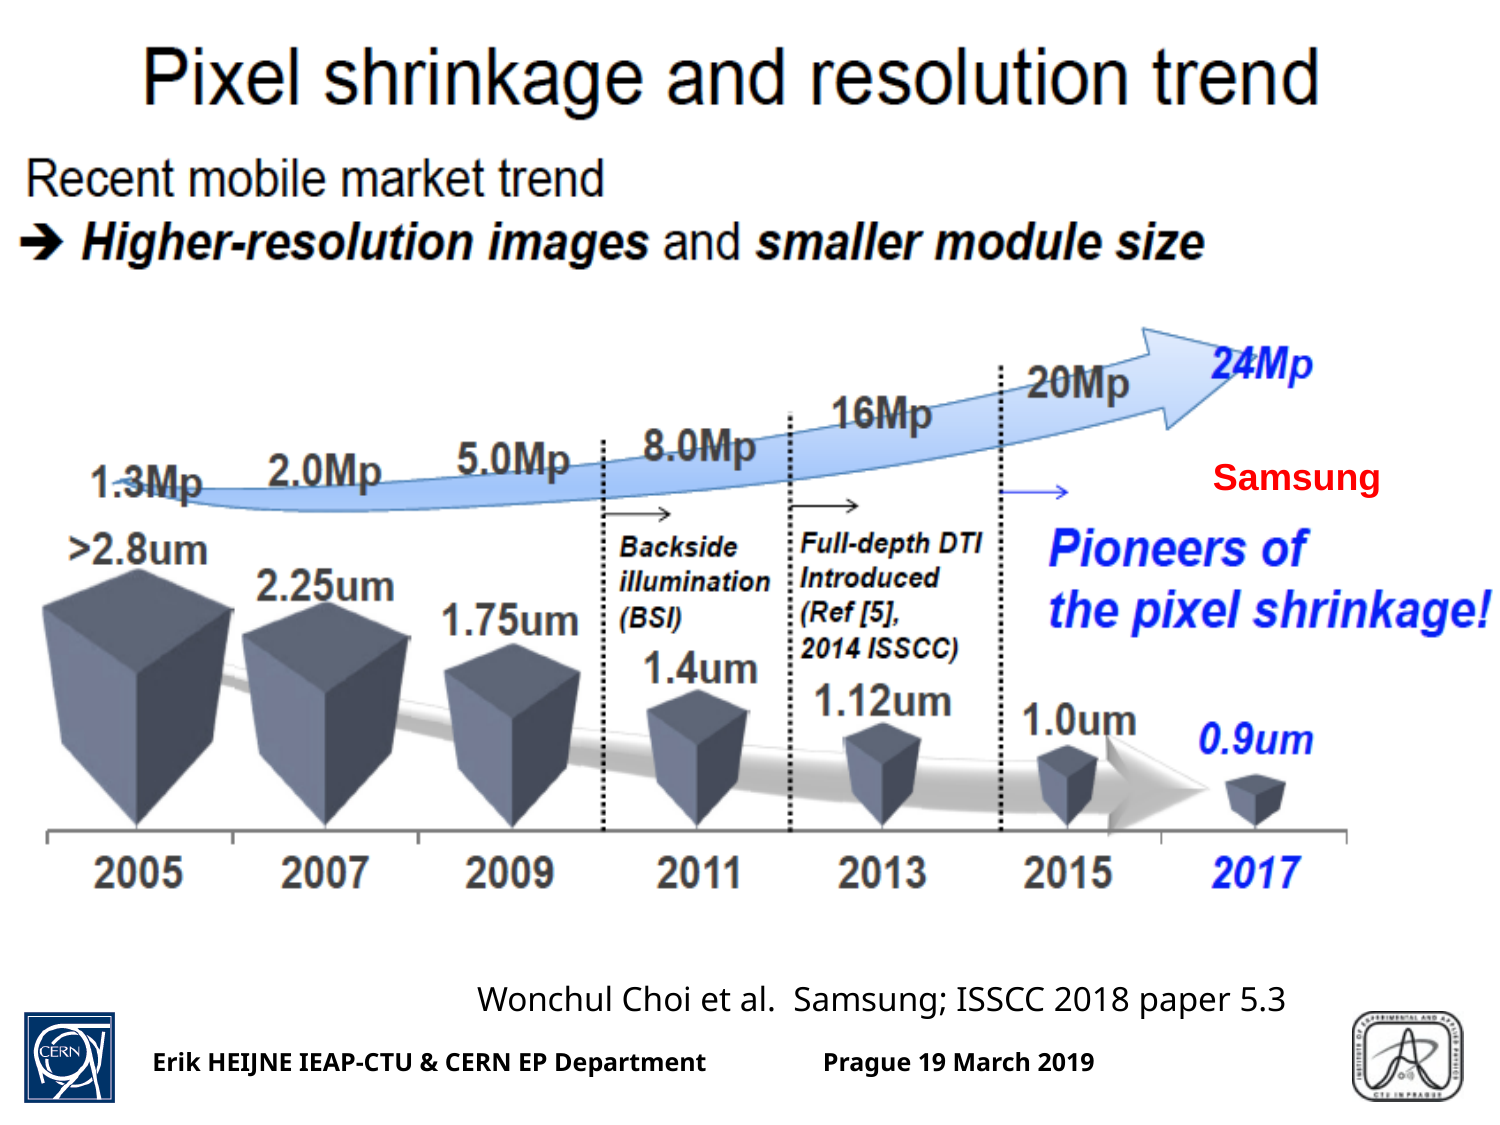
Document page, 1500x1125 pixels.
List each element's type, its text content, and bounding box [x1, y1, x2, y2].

picture [1352, 1011, 1464, 1102]
text_box Wonchul Choi et al. Samsung; ISSCC 2018 paper 5.3 [461, 970, 1312, 1026]
picture [0, 38, 1500, 907]
picture [24, 1012, 115, 1103]
